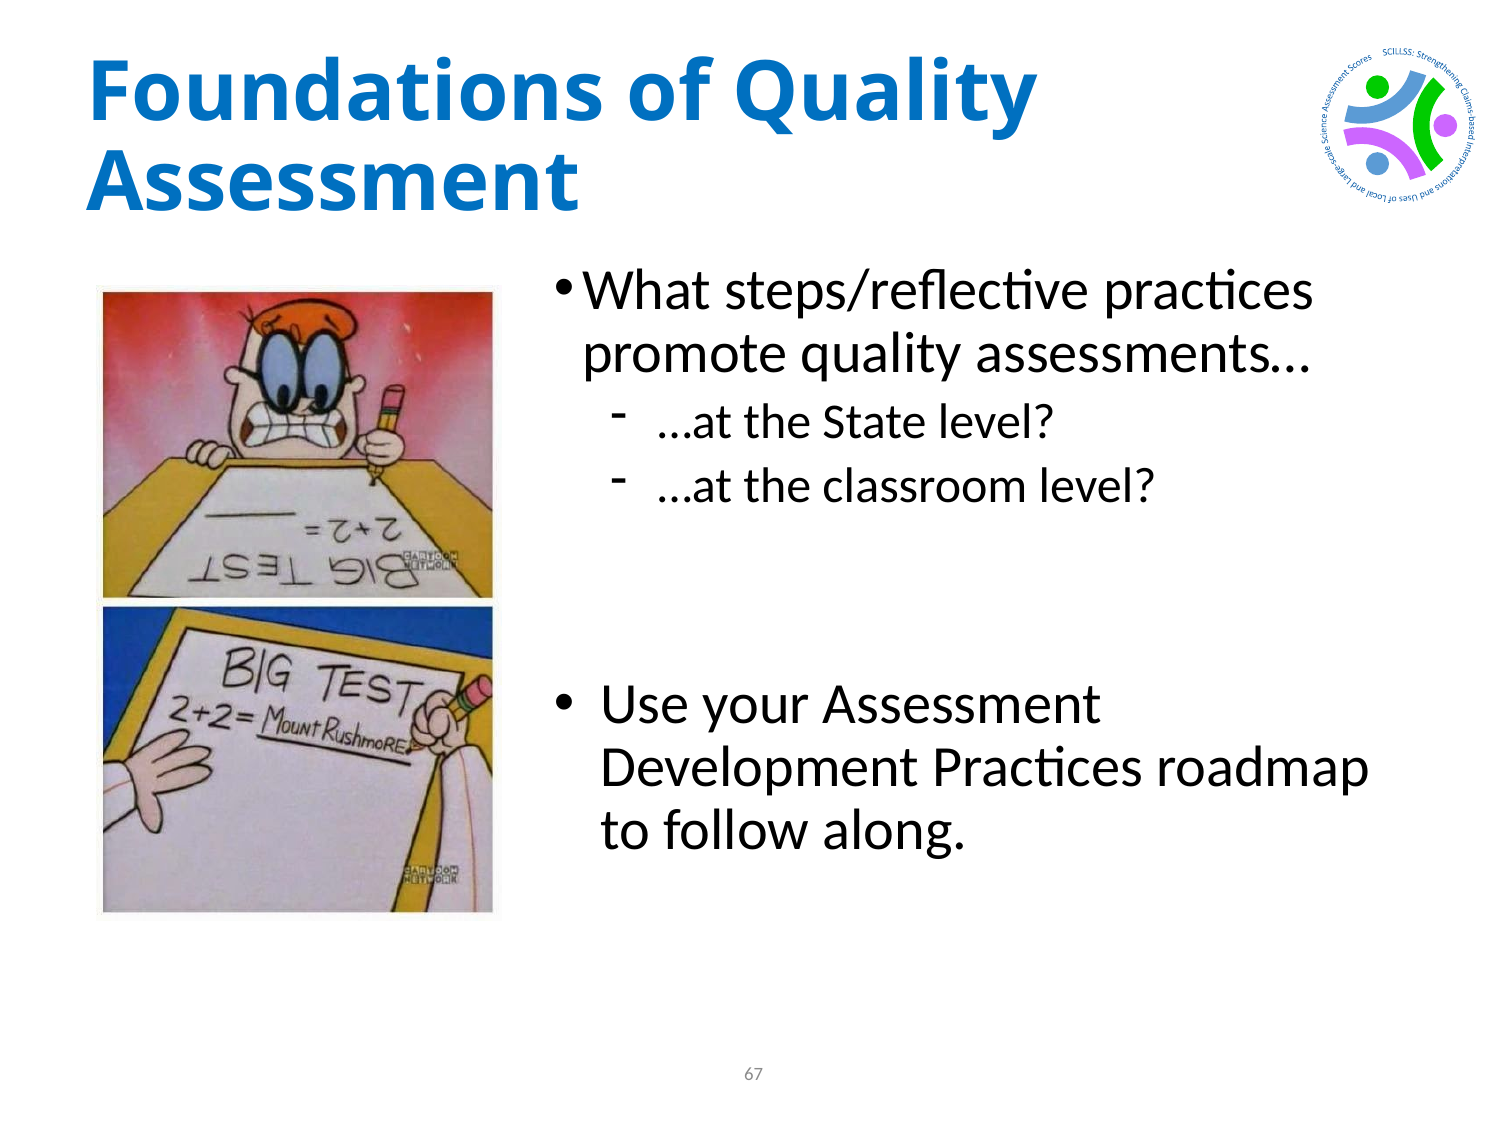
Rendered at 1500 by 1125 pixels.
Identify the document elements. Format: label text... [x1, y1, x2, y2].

list What steps/reflective practices promote quality assessments… …at the State level? …at the classroom level? Use your Assessment Development Practices roadmap to follow along. [542, 253, 1441, 1057]
title Foundations of Quality Assessment [75, 45, 1425, 233]
picture [96, 285, 502, 921]
